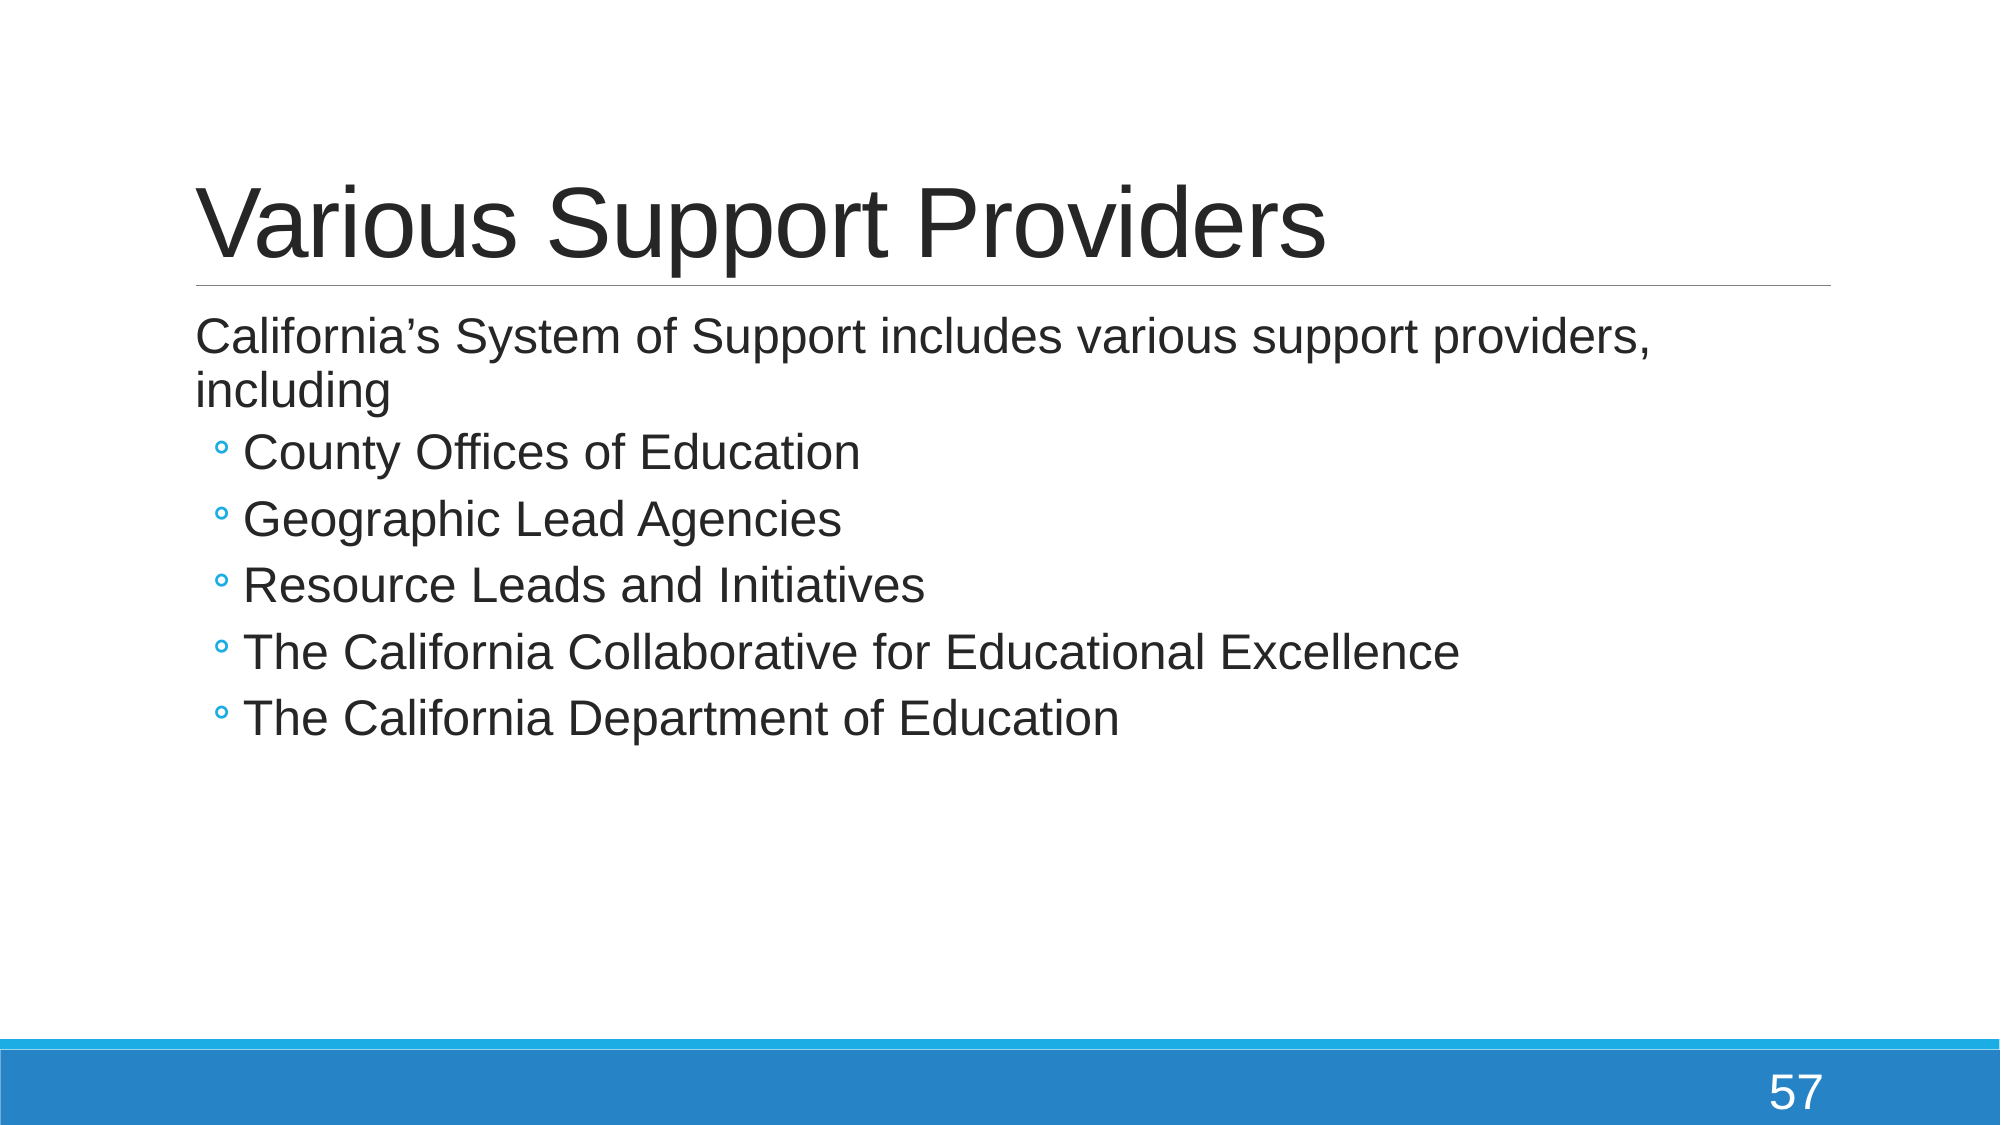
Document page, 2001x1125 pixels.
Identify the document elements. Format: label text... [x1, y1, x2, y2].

list California’s System of Support includes various support providers, including County Offices of Education Geographic Lead Agencies Resource Leads and Initiatives The California Collaborative for Educational Excellence The California Department of Education [180, 302, 1830, 963]
slide_number 57 [1624, 1059, 1840, 1120]
title Various Support Providers [180, 47, 1830, 285]
